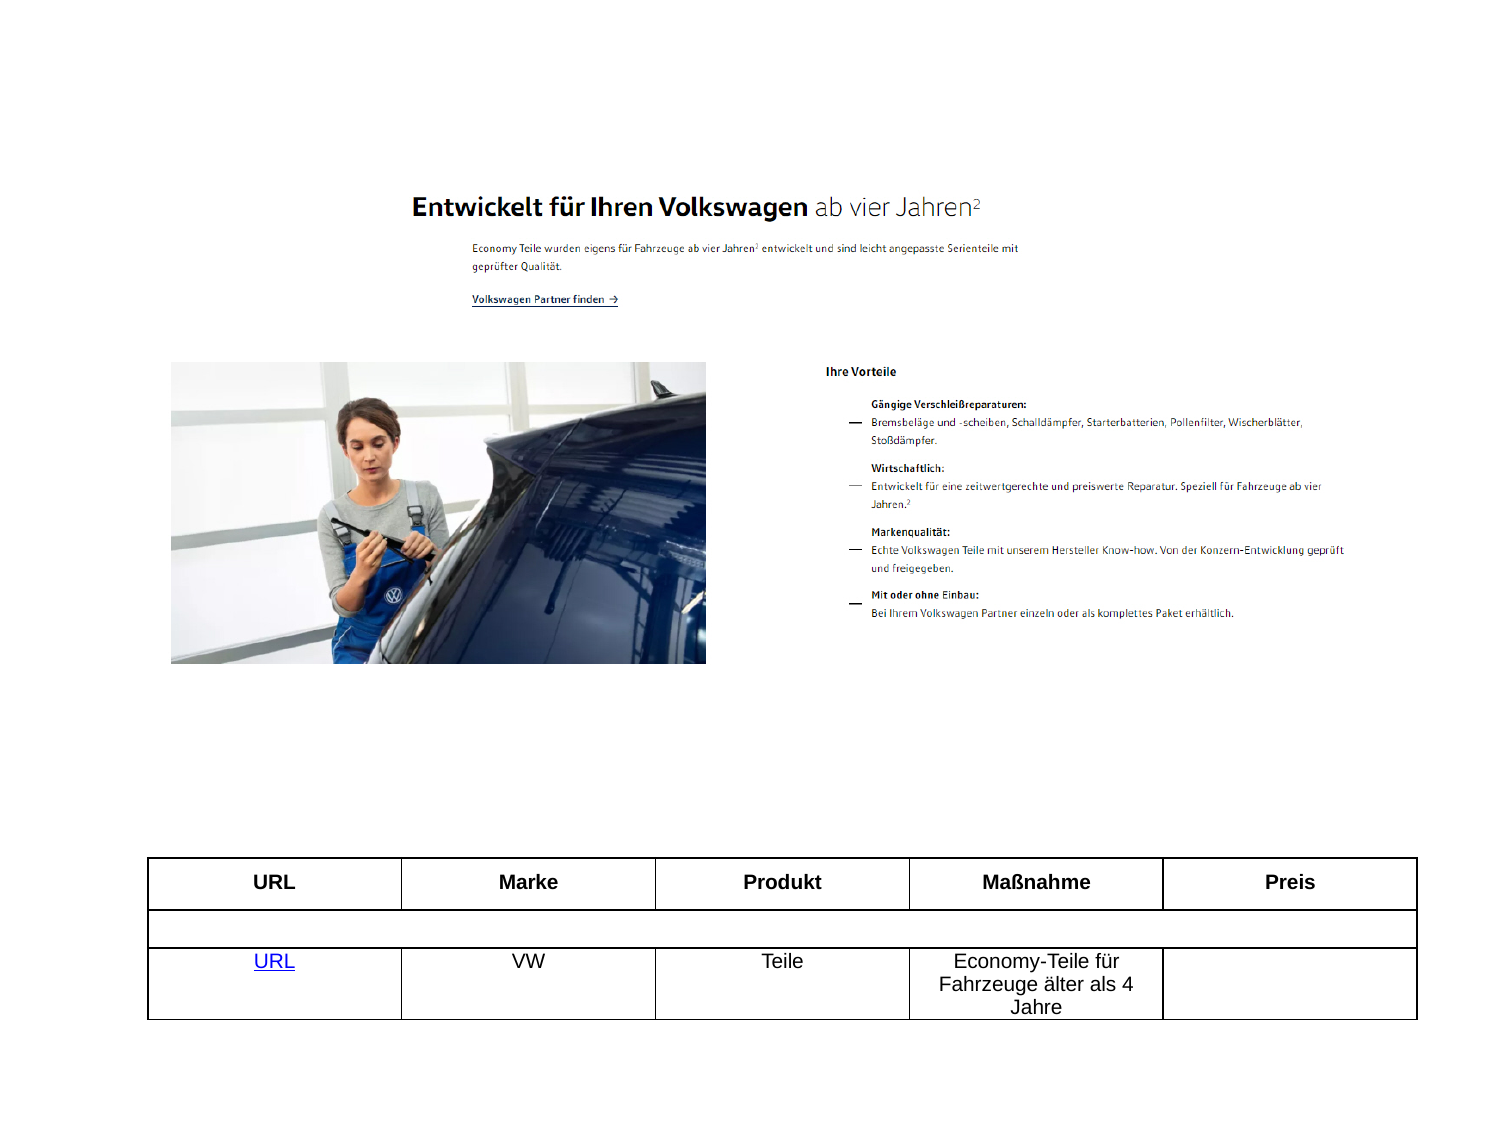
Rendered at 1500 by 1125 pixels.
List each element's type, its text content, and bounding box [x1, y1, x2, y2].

picture [147, 148, 1406, 705]
table_header Preis [1164, 859, 1416, 909]
table_cell Teile [656, 949, 909, 1019]
table_header Maßnahme [910, 859, 1162, 909]
table_cell [149, 911, 1416, 947]
table_cell VW [402, 949, 655, 1019]
table_cell Economy-Teile für Fahrzeuge älter als 4 Jahre [910, 949, 1162, 1019]
table_header Marke [402, 859, 655, 909]
table_cell URL [149, 949, 401, 1019]
table_header Produkt [656, 859, 909, 909]
table_cell [1164, 949, 1416, 1019]
table_header URL [149, 859, 401, 909]
